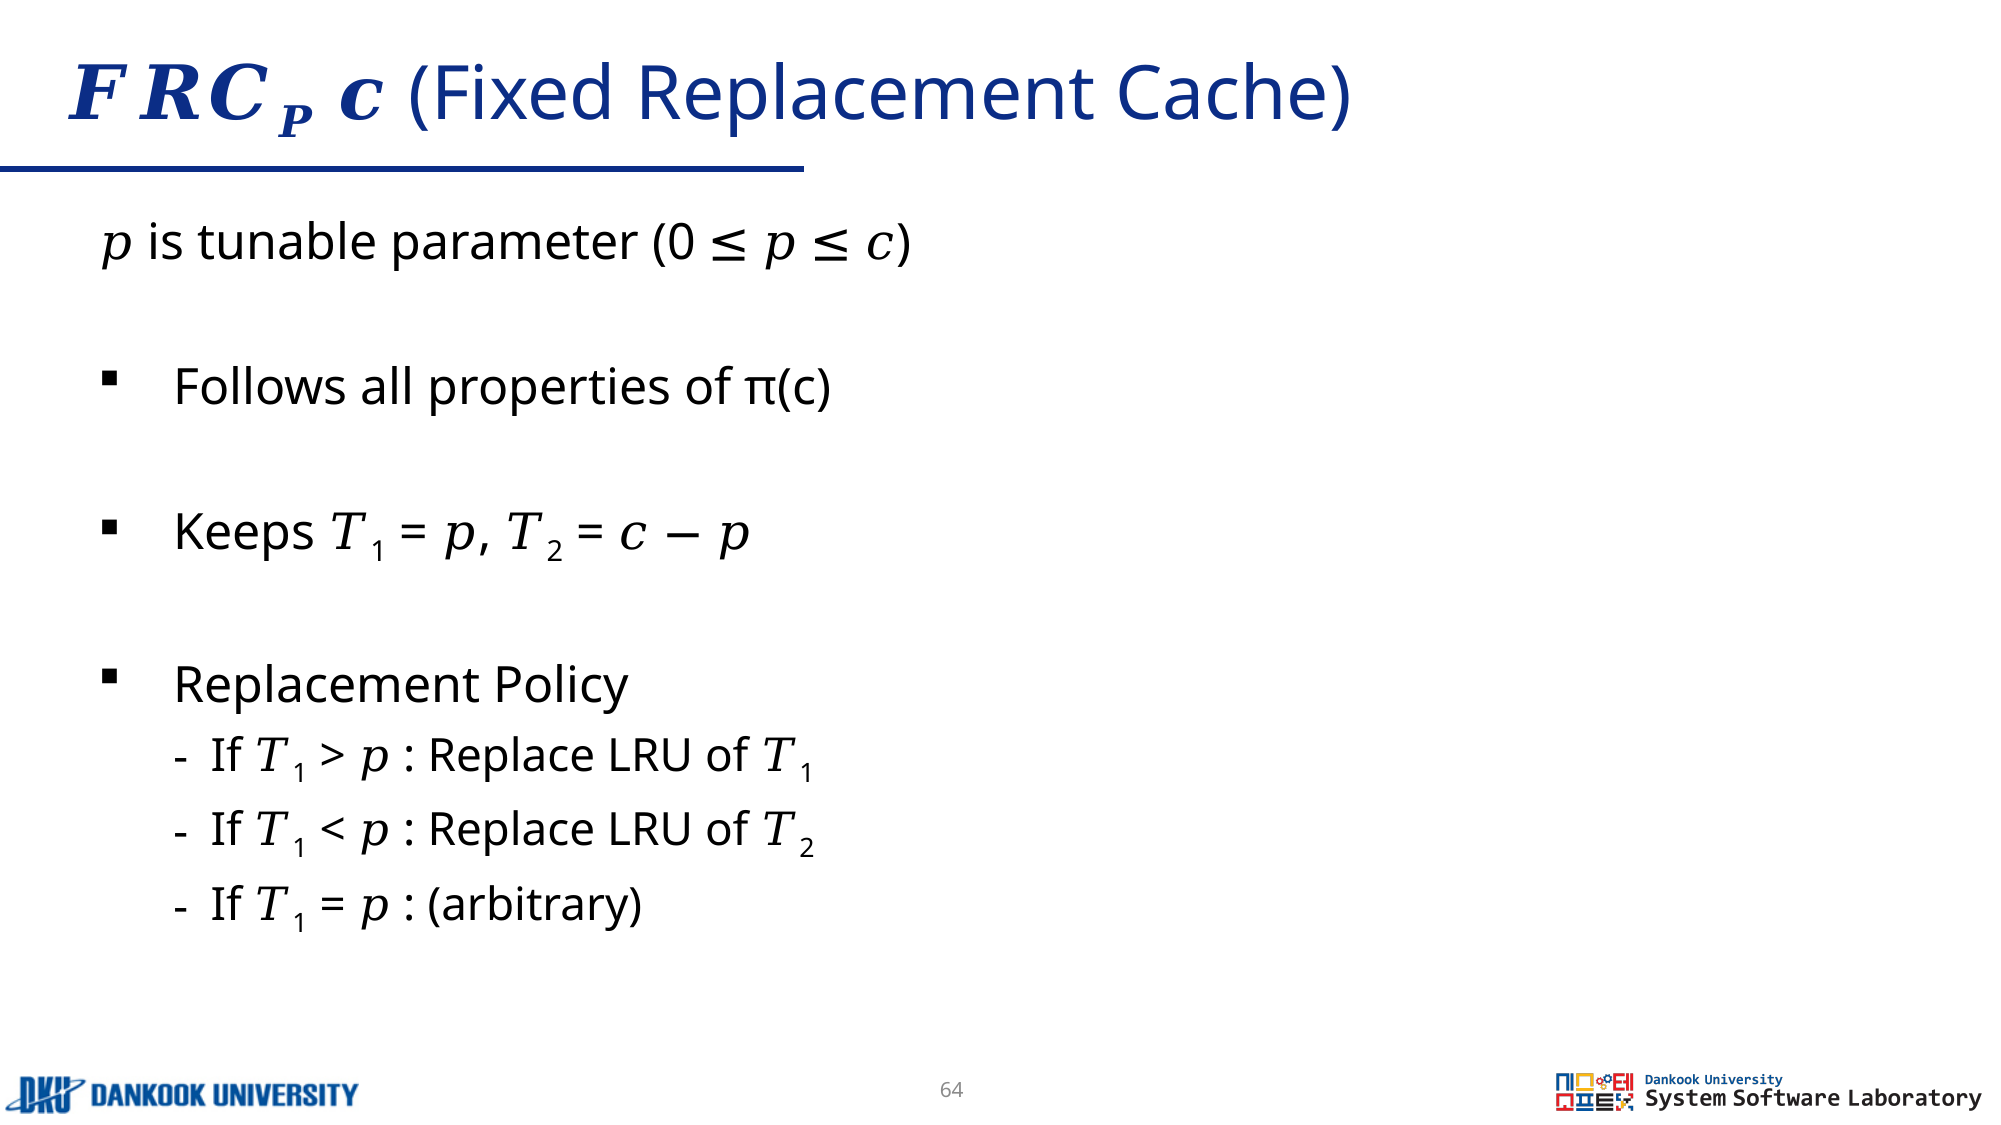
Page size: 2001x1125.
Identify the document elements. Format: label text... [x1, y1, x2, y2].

slide_number 64 [726, 1067, 1177, 1116]
picture [1548, 1064, 2001, 1125]
list 𝑝 is tunable parameter (0 ≤ 𝑝 ≤ 𝑐) Follows all properties of π(c) Keeps 𝑇1 = 𝑝, 𝑇2 = 𝑐 − 𝑝 Replacement Policy If 𝑇1 > 𝑝 : Replace LRU of 𝑇1 If 𝑇1 < 𝑝 : Replace LRU of 𝑇2 If 𝑇1 = 𝑝 : (arbitrary) [83, 201, 1905, 1037]
picture [5, 1076, 359, 1114]
title 𝑭𝑹𝑪𝑷 𝒄 (Fixed Replacement Cache) [47, 36, 1423, 148]
